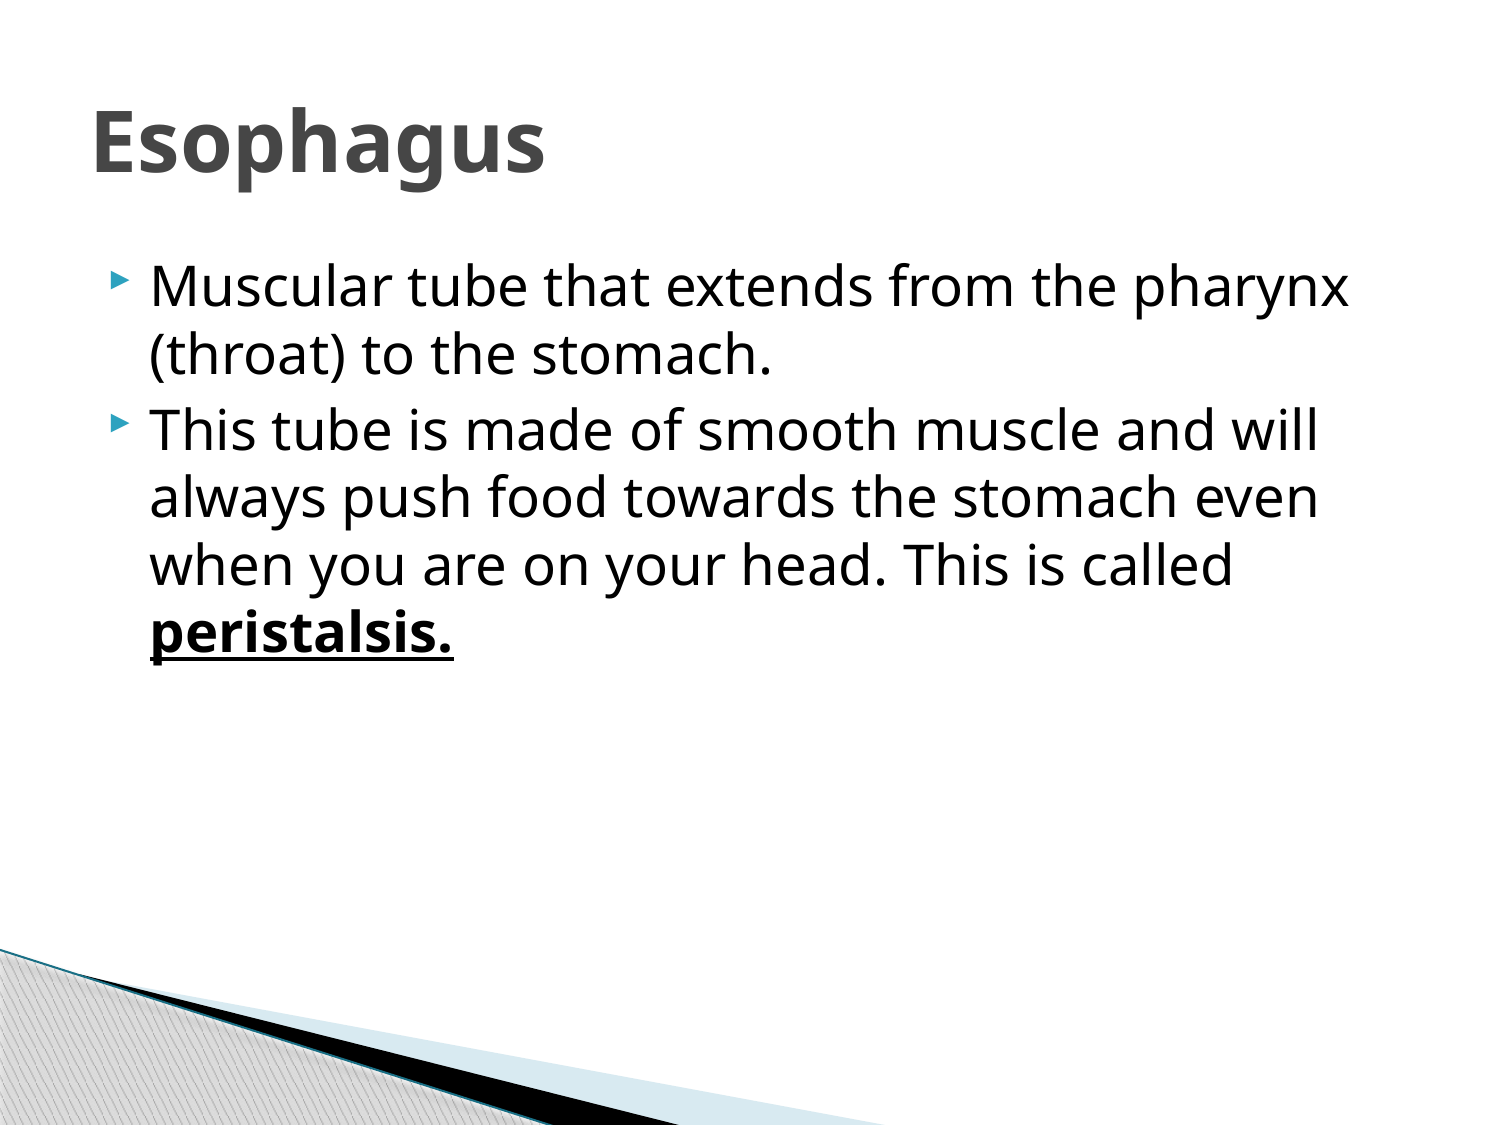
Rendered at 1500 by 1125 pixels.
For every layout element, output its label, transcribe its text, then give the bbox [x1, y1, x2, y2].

title Esophagus [75, 45, 1425, 233]
list Muscular tube that extends from the pharynx (throat) to the stomach. This tube is made of smooth muscle and will always push food towards the stomach even when you are on your head. This is called peristalsis. [75, 243, 1425, 986]
